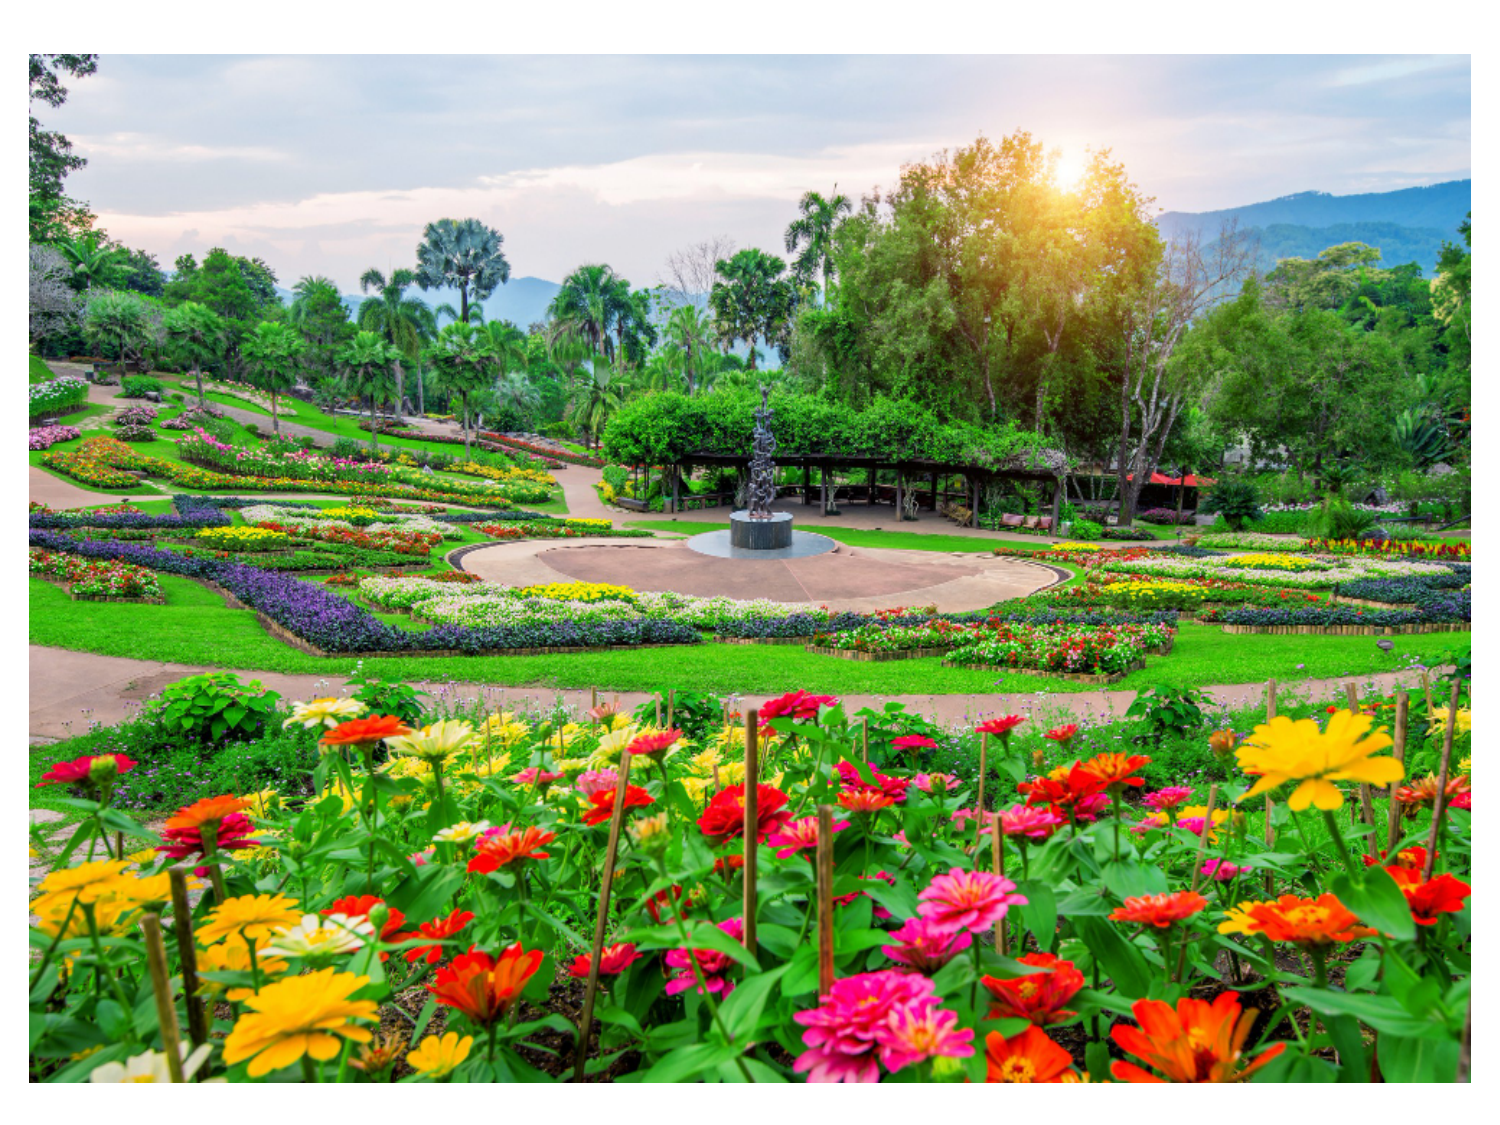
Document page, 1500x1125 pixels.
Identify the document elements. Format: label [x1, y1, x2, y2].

list [29, 54, 1471, 1083]
